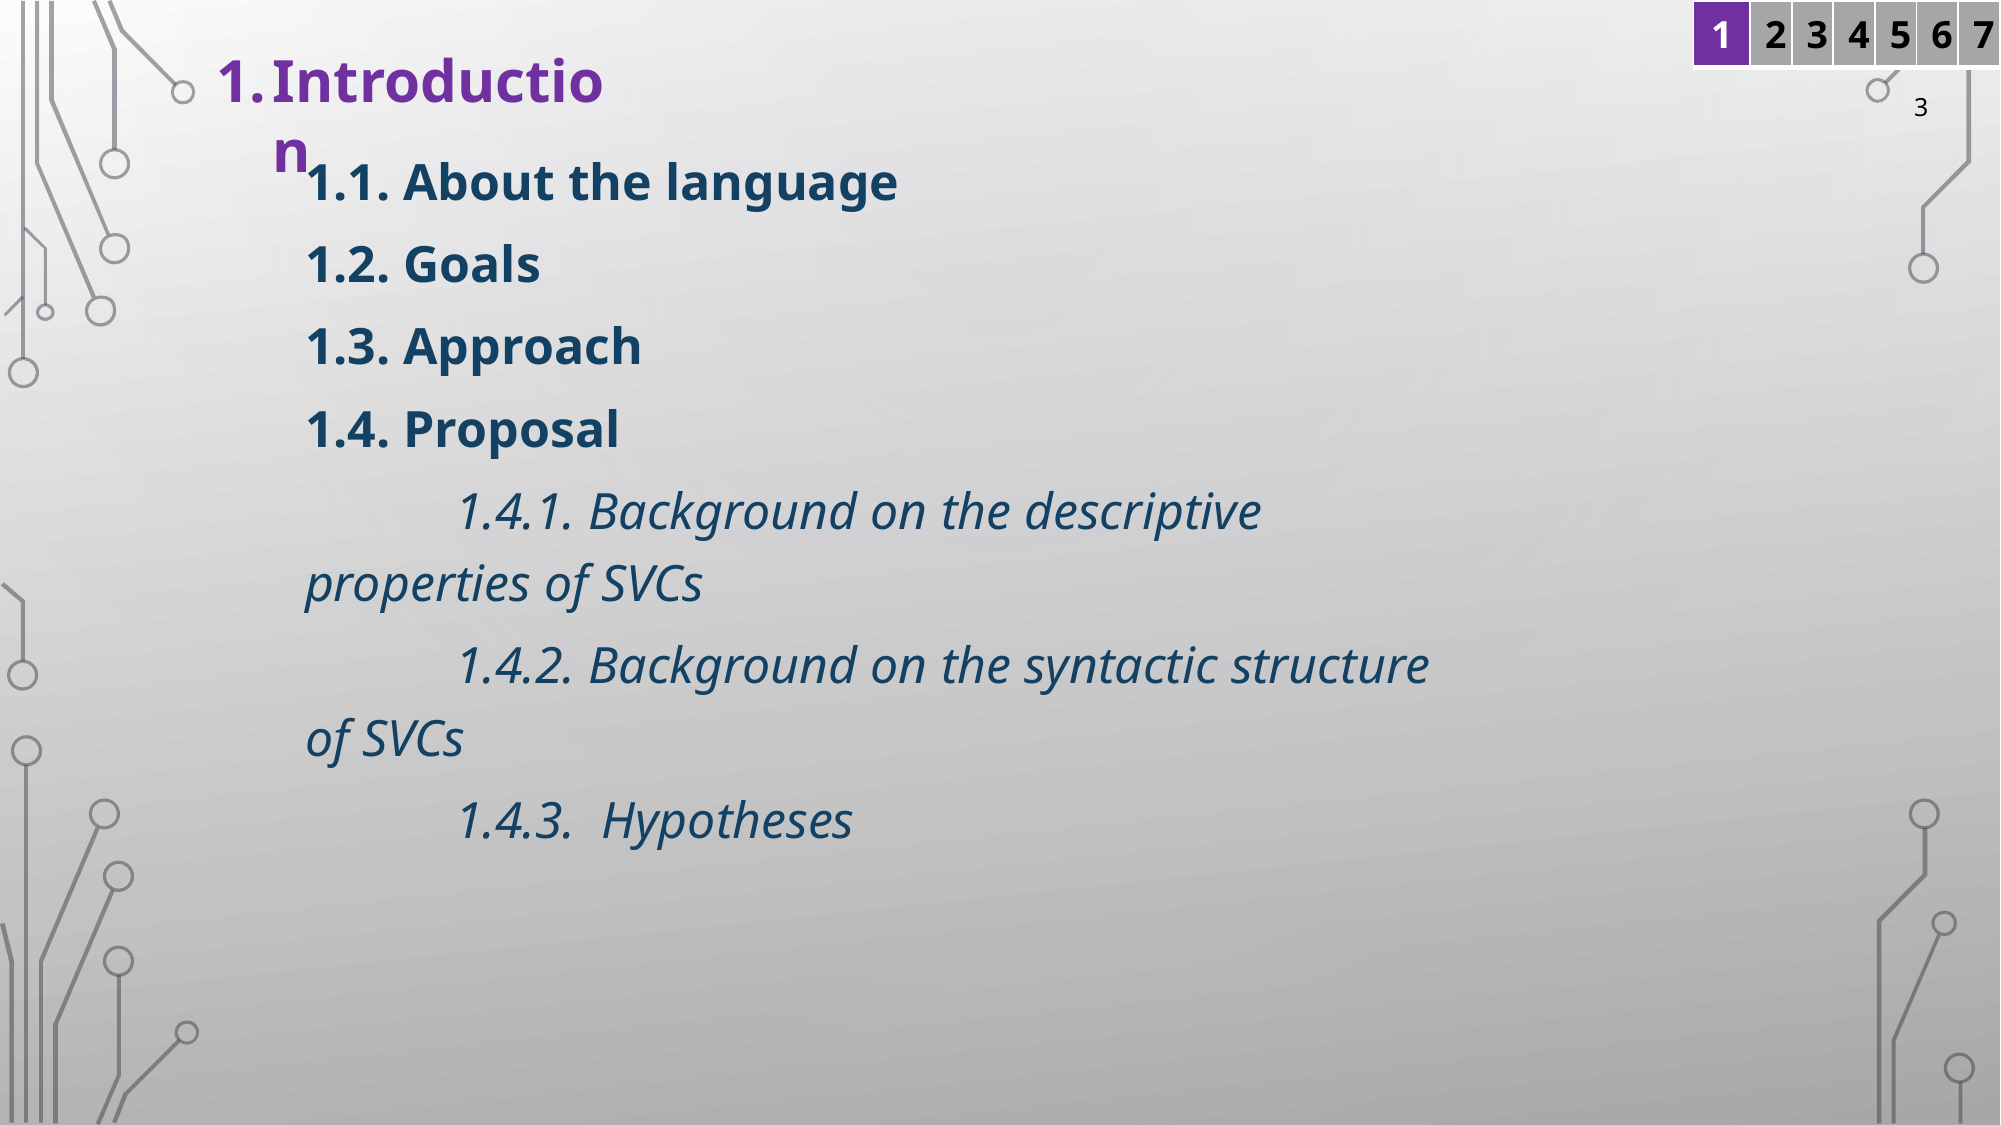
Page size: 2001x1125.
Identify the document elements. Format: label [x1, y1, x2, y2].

text_box [1863, 0, 1976, 1124]
picture [201, 0, 2000, 1125]
text_box [0, 0, 201, 1125]
